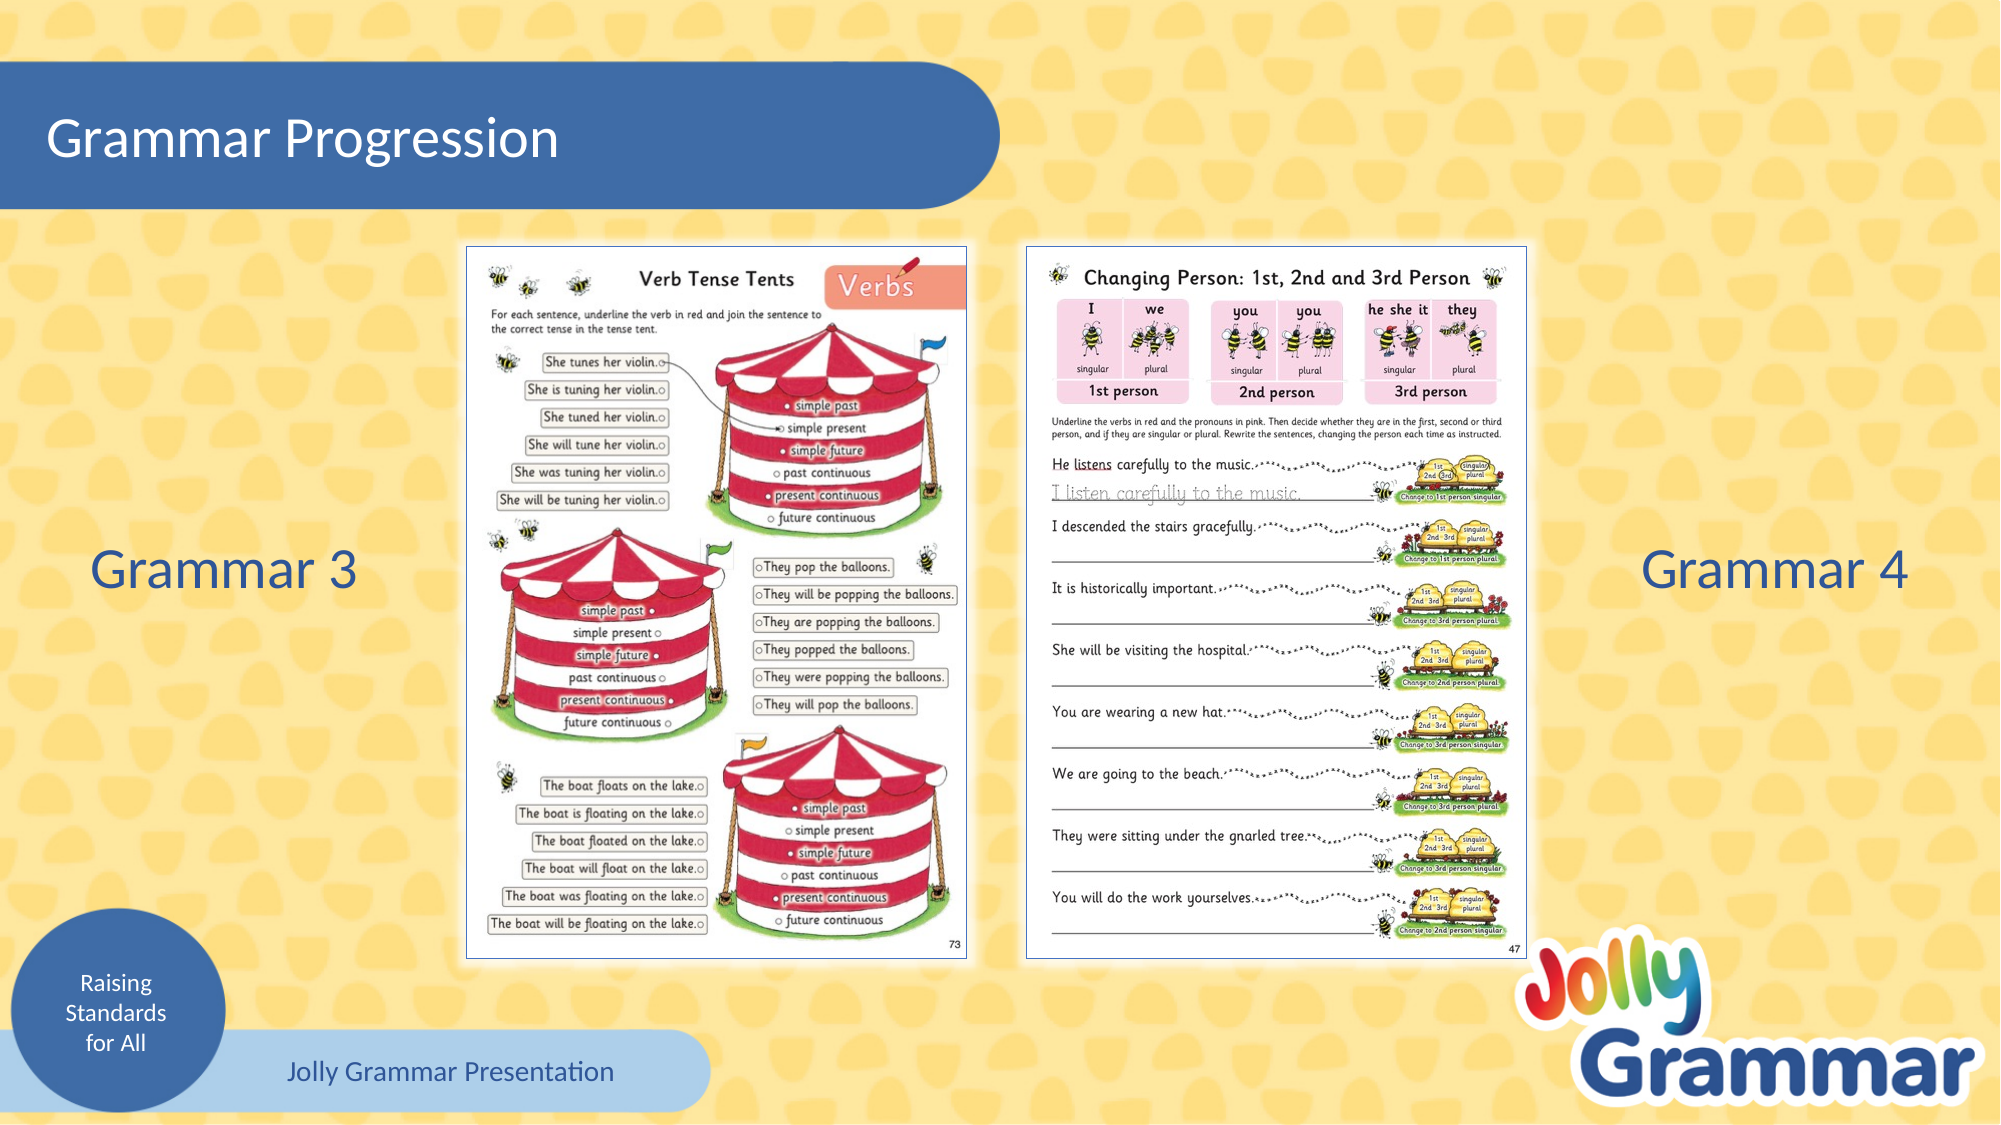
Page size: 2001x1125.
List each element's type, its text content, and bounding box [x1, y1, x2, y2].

picture [0, 0, 2001, 1125]
text_box Jolly Grammar Presentation [222, 1028, 679, 1112]
text_box Grammar Progression [30, 60, 969, 209]
text_box Grammar 4 [1581, 530, 1969, 620]
text_box Raising Standards for All [7, 908, 225, 1115]
text_box Grammar 3 [31, 530, 418, 620]
